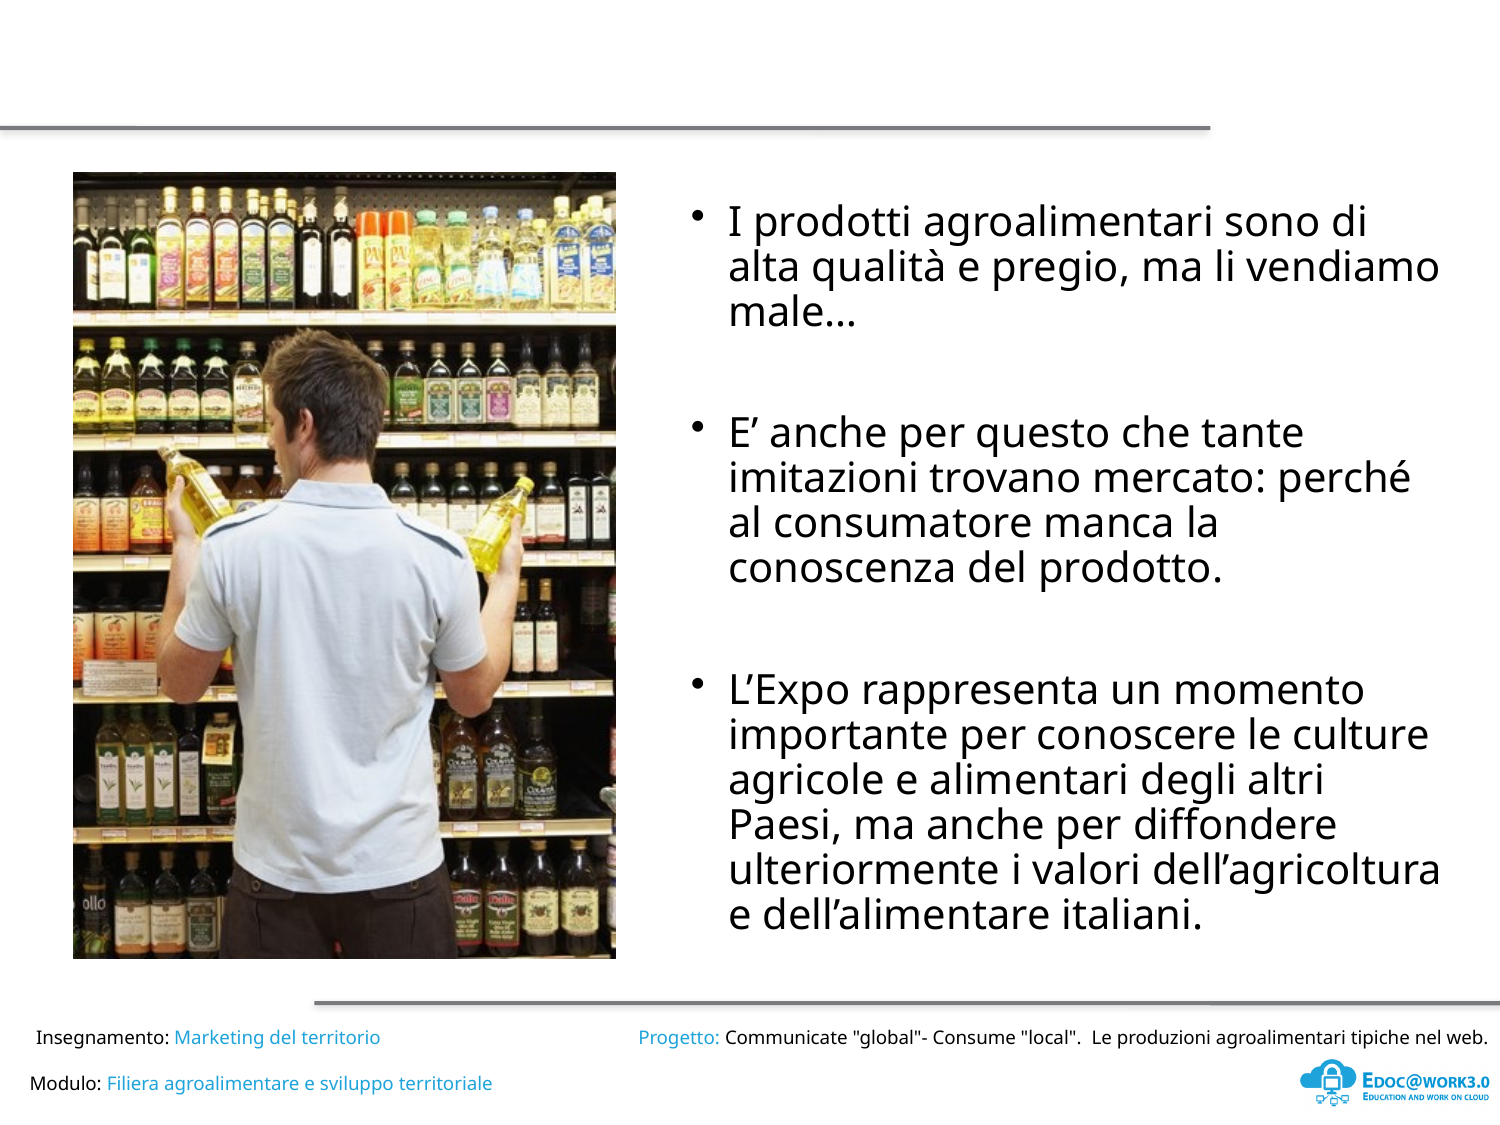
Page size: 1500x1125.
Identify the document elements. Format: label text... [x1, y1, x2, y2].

picture [72, 172, 616, 959]
text_box I prodotti agroalimentari sono di alta qualità e pregio, ma li vendiamo male… E’ anche per questo che tante imitazioni trovano mercato: perché al consumatore manca la conoscenza del prodotto. L’Expo rappresenta un momento importante per conoscere le culture agricole e alimentari degli altri Paesi, ma anche per diffondere ulteriormente i valori dell’agricoltura e dell’alimentare italiani. [645, 193, 1457, 946]
picture [1298, 1057, 1500, 1111]
